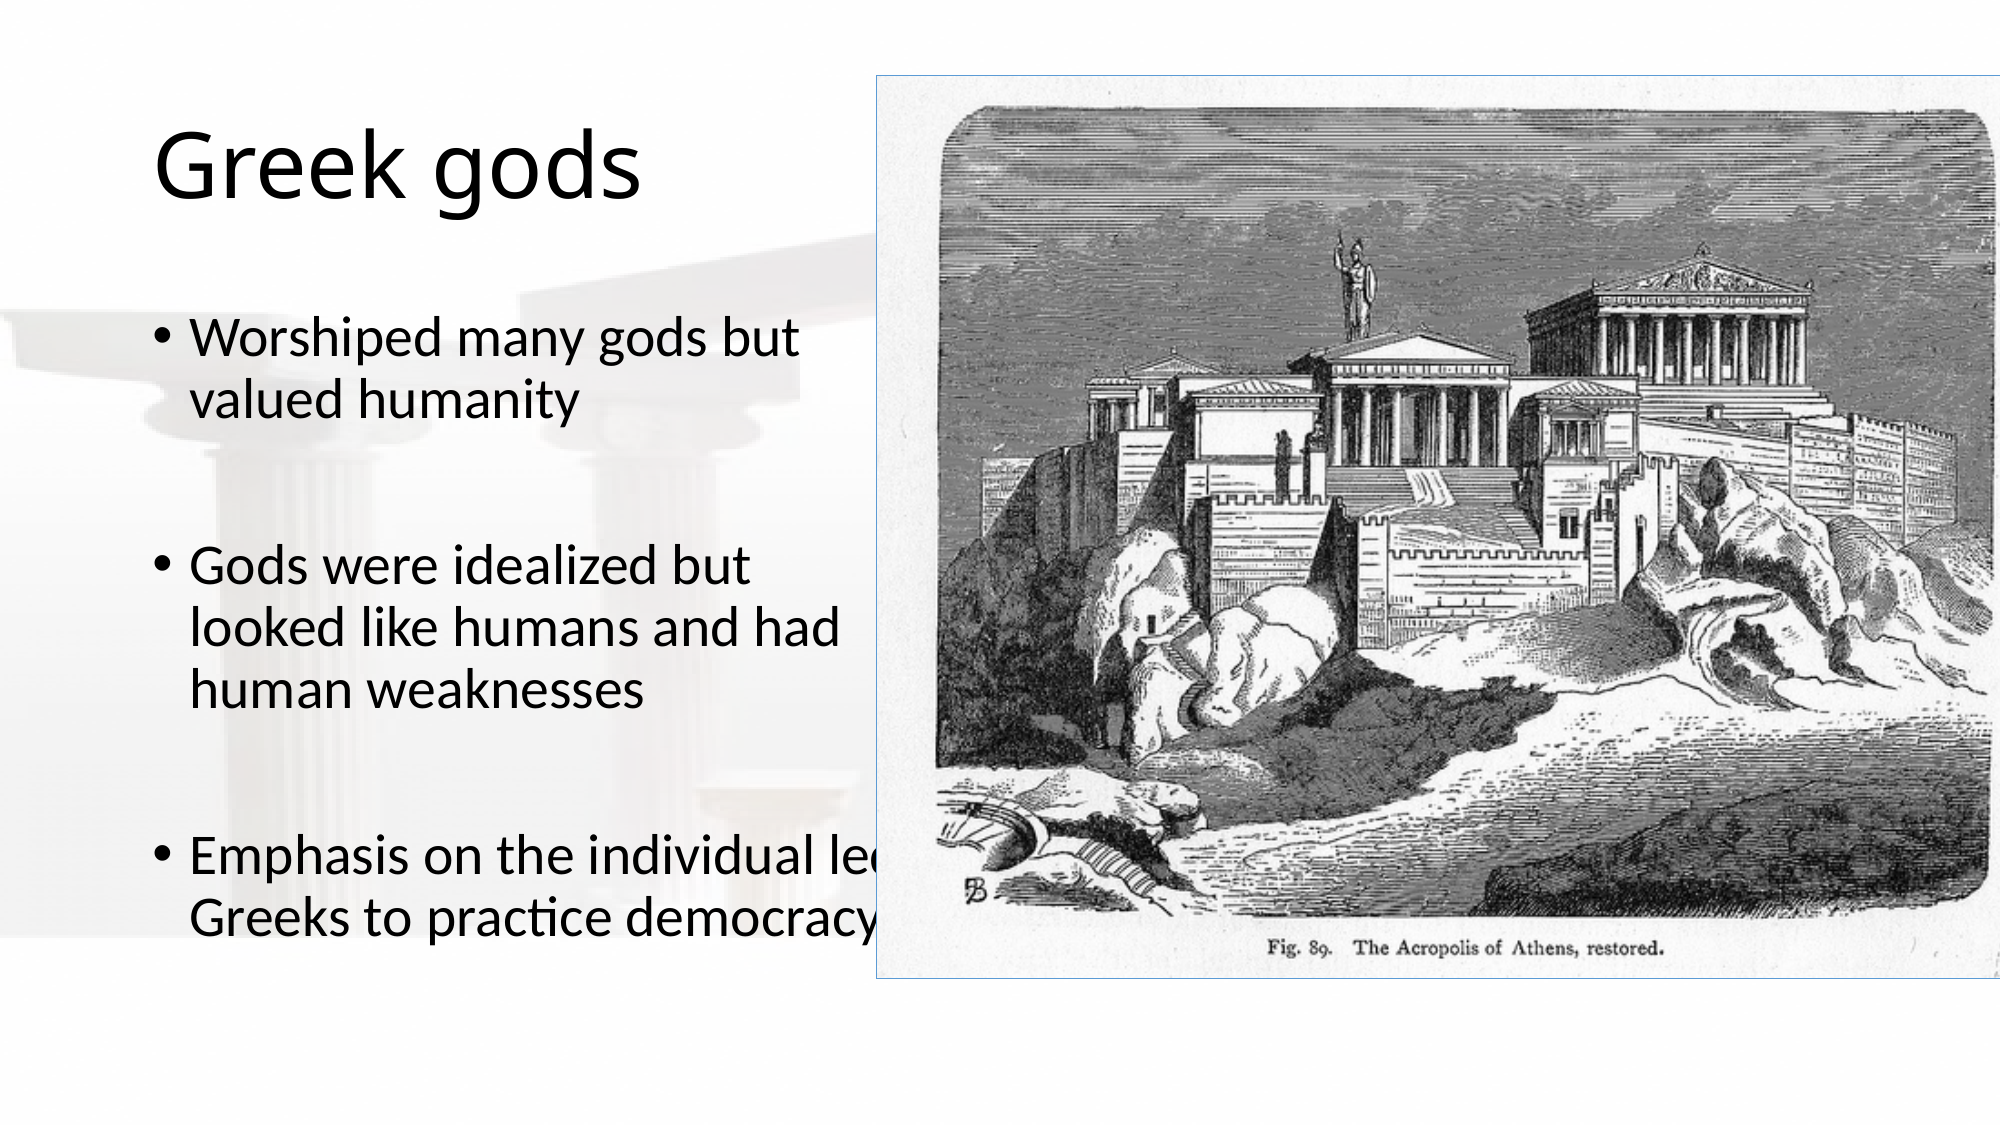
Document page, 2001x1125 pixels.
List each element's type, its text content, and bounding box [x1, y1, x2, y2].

list Worshiped many gods but valued humanity Gods were idealized but looked like humans and had human weaknesses Emphasis on the individual led Greeks to practice democracy [137, 299, 919, 1014]
picture [876, 75, 2000, 979]
title Greek gods [137, 59, 1863, 278]
